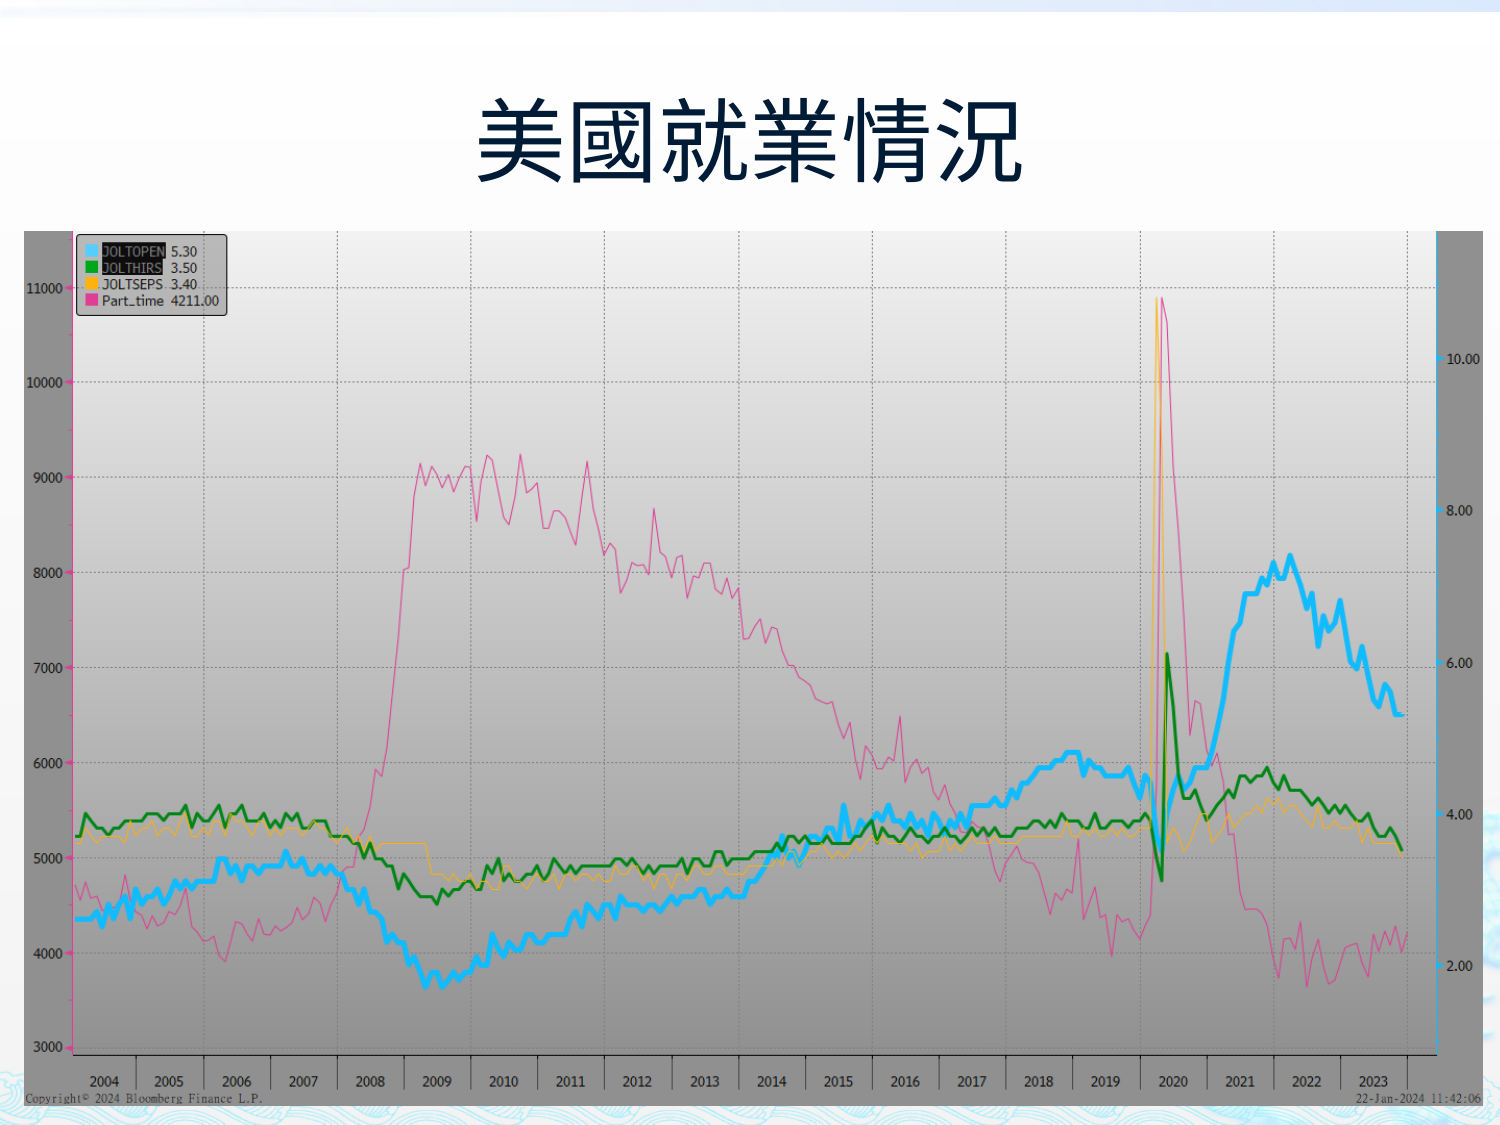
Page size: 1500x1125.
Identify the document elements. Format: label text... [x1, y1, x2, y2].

title 美國就業情況 [75, 45, 1425, 231]
picture [23, 231, 1483, 1107]
